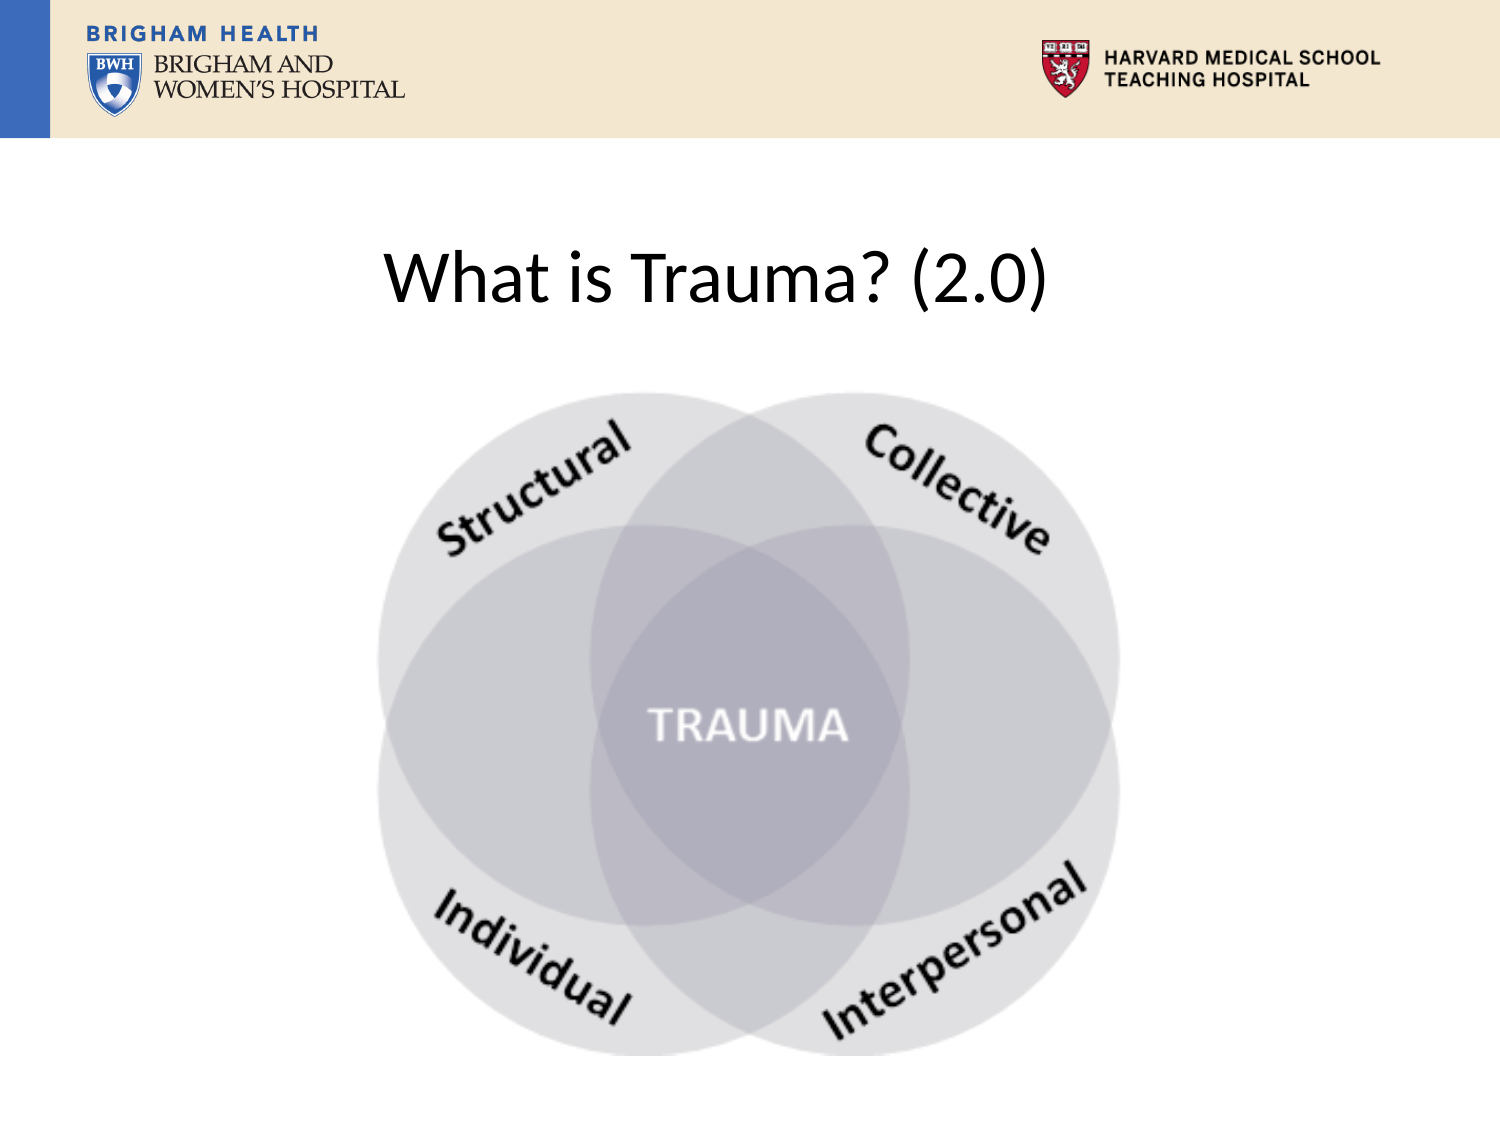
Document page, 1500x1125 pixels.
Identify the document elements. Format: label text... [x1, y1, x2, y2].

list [282, 386, 1218, 1056]
picture [87, 25, 405, 117]
list What is Trauma? (2.0) [75, 230, 1360, 382]
picture [1041, 39, 1381, 99]
